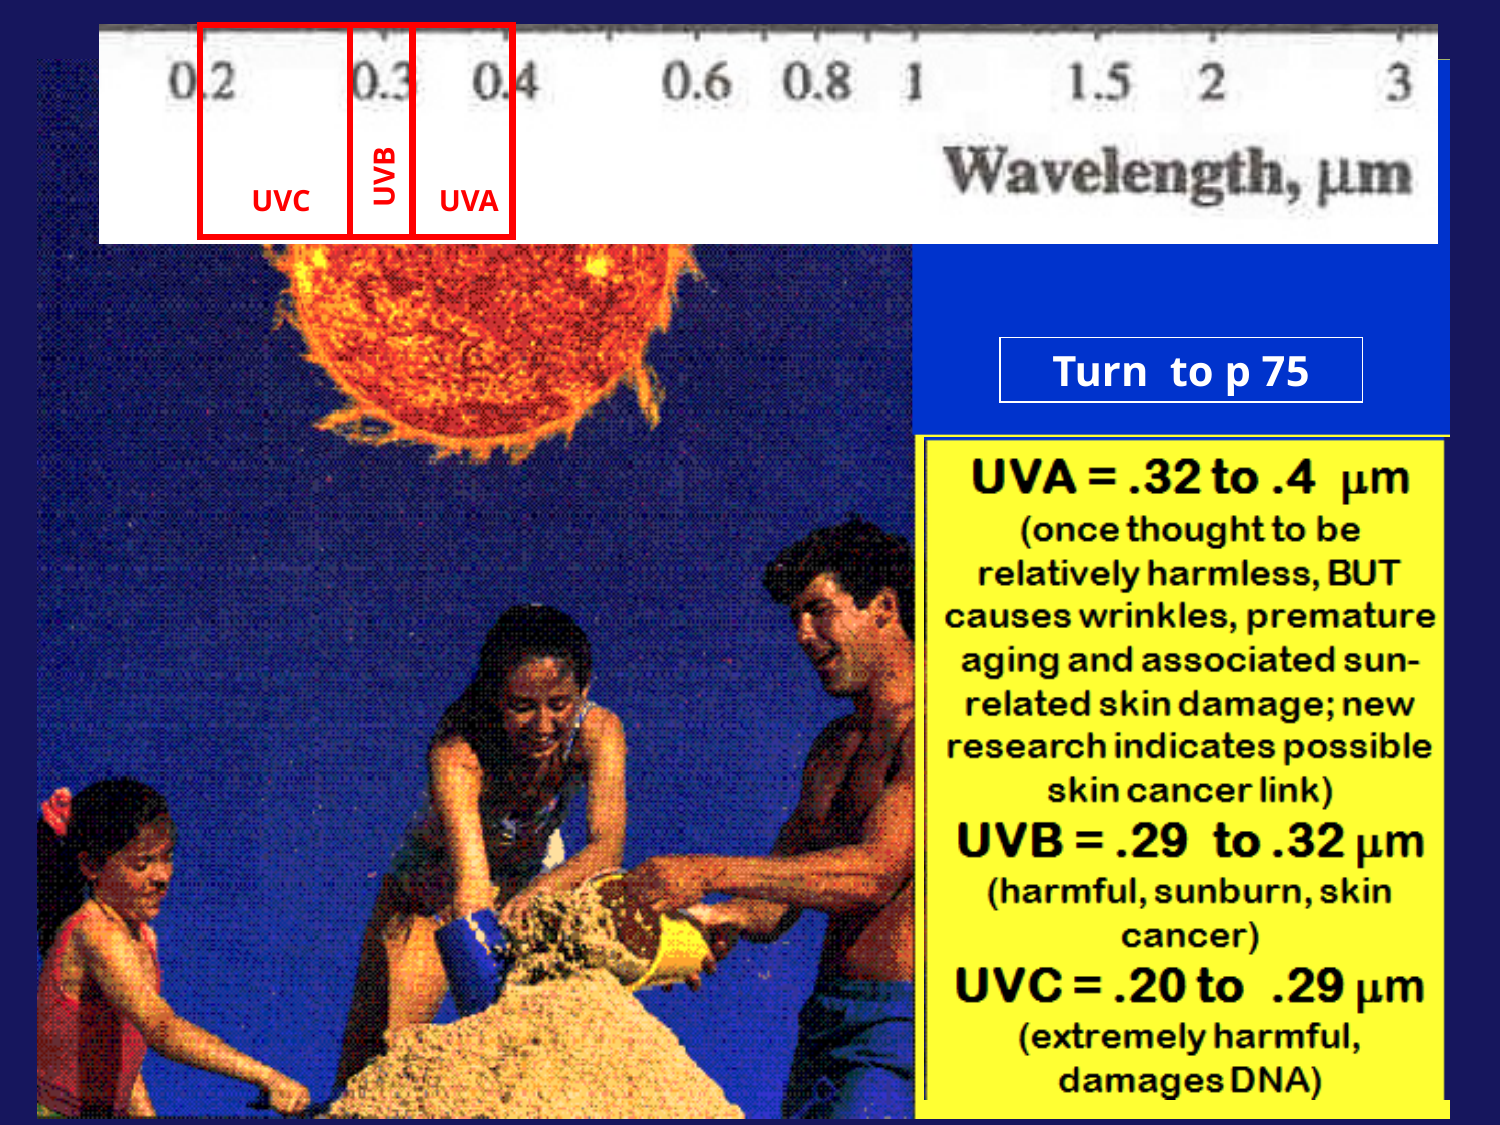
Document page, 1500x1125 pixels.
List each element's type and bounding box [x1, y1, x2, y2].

picture [99, 24, 1438, 244]
text_box [349, 24, 413, 238]
text_box [37, 59, 1451, 1120]
text_box [413, 24, 526, 238]
text_box [199, 24, 348, 238]
picture [924, 437, 1450, 1101]
